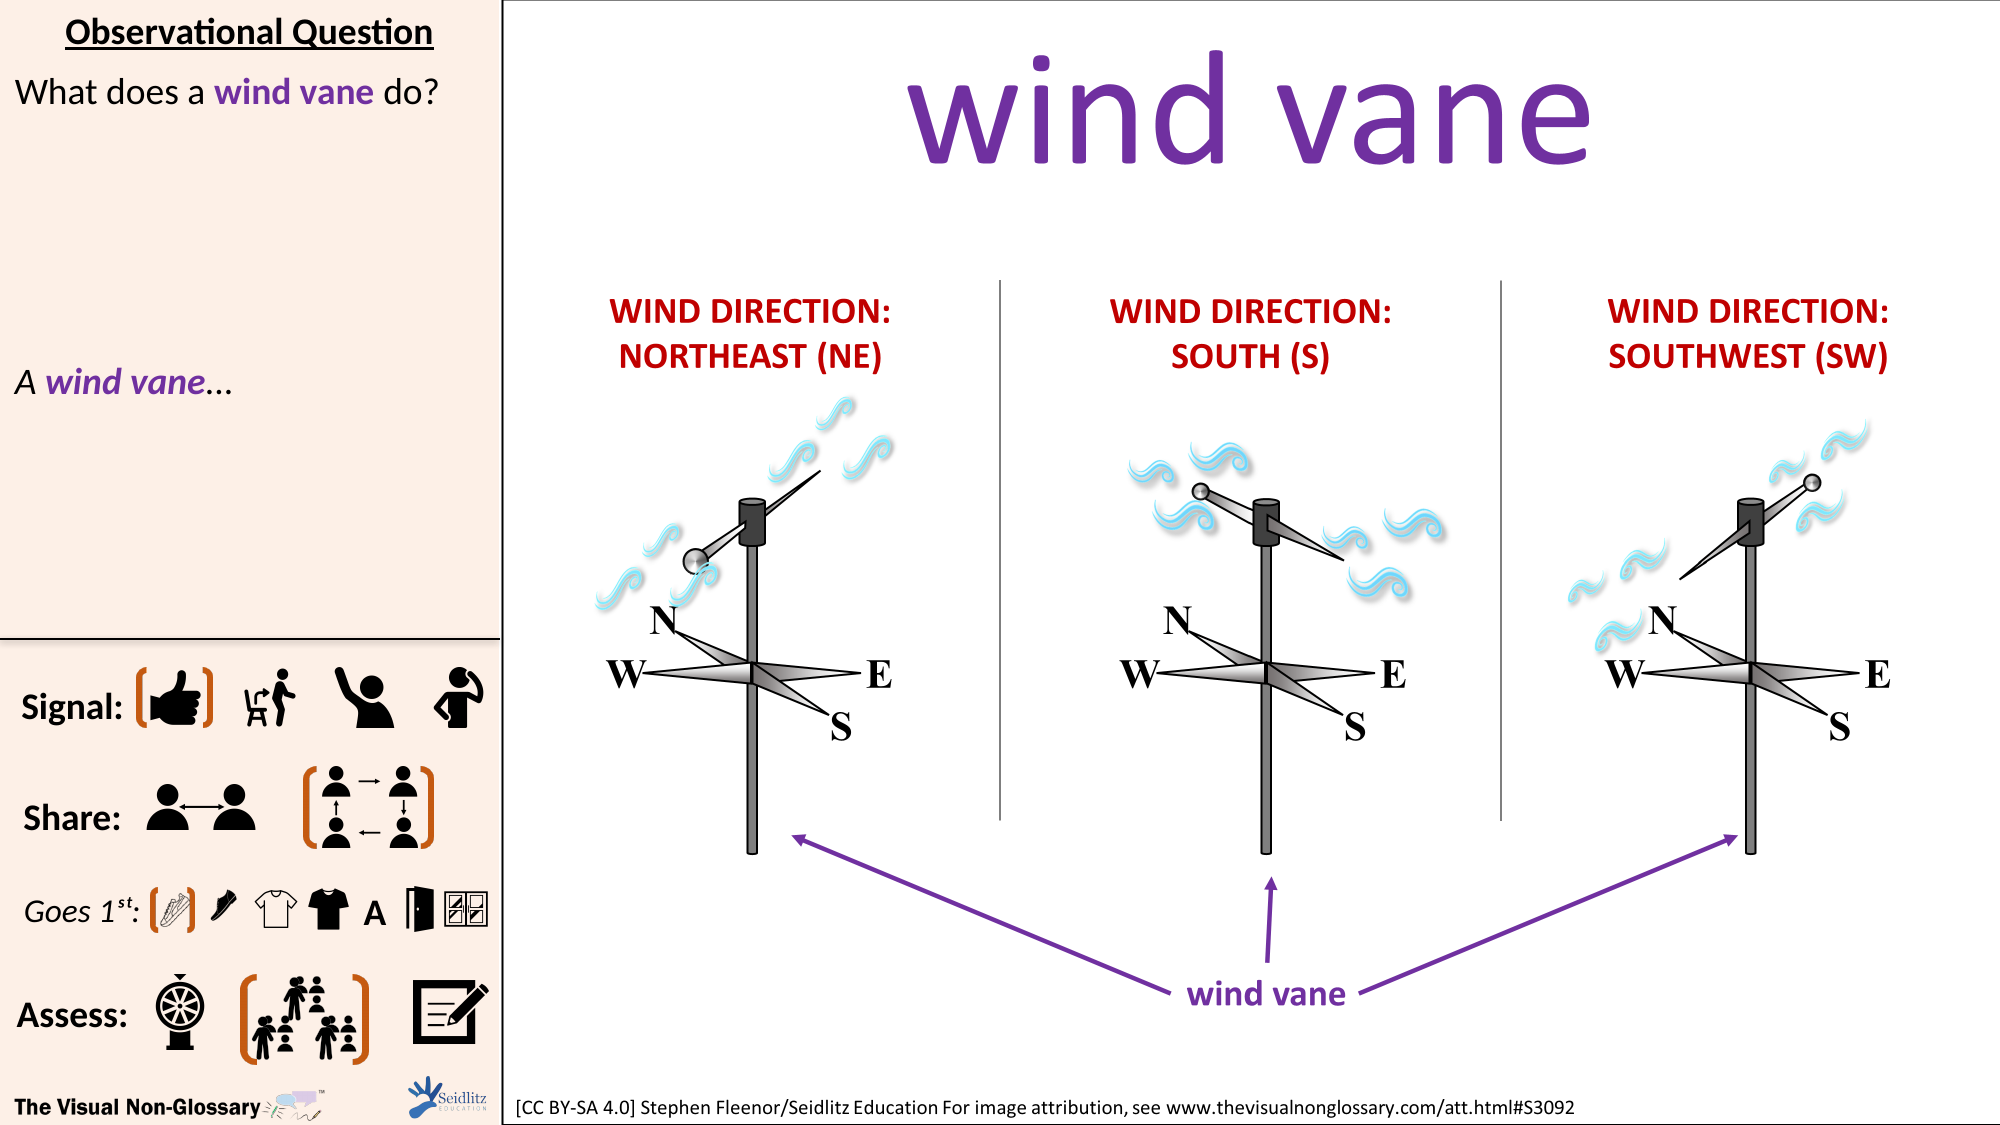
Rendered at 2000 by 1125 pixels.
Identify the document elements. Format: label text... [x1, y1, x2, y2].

picture [202, 886, 241, 925]
picture [305, 886, 352, 932]
picture [145, 784, 257, 830]
text_box What does a wind vane do? [0, 59, 494, 120]
picture [136, 667, 214, 728]
picture [239, 974, 370, 1066]
picture [428, 667, 490, 728]
text_box A [348, 880, 402, 941]
picture [0, 1084, 328, 1125]
picture [397, 886, 490, 932]
picture [302, 766, 434, 850]
picture [149, 886, 196, 934]
picture [413, 974, 490, 1051]
picture [334, 667, 395, 728]
picture [142, 974, 218, 1051]
text_box Share: [8, 785, 137, 846]
text_box Assess: [1, 982, 137, 1043]
text_box A wind vane... [0, 349, 494, 410]
text_box Signal: [6, 674, 136, 735]
text_box Goes 1ˢᵗ: [9, 881, 156, 937]
picture [253, 886, 299, 932]
picture [499, 0, 2000, 1125]
picture [239, 667, 301, 728]
text_box Observational Question [50, 0, 449, 59]
picture [403, 1073, 495, 1125]
